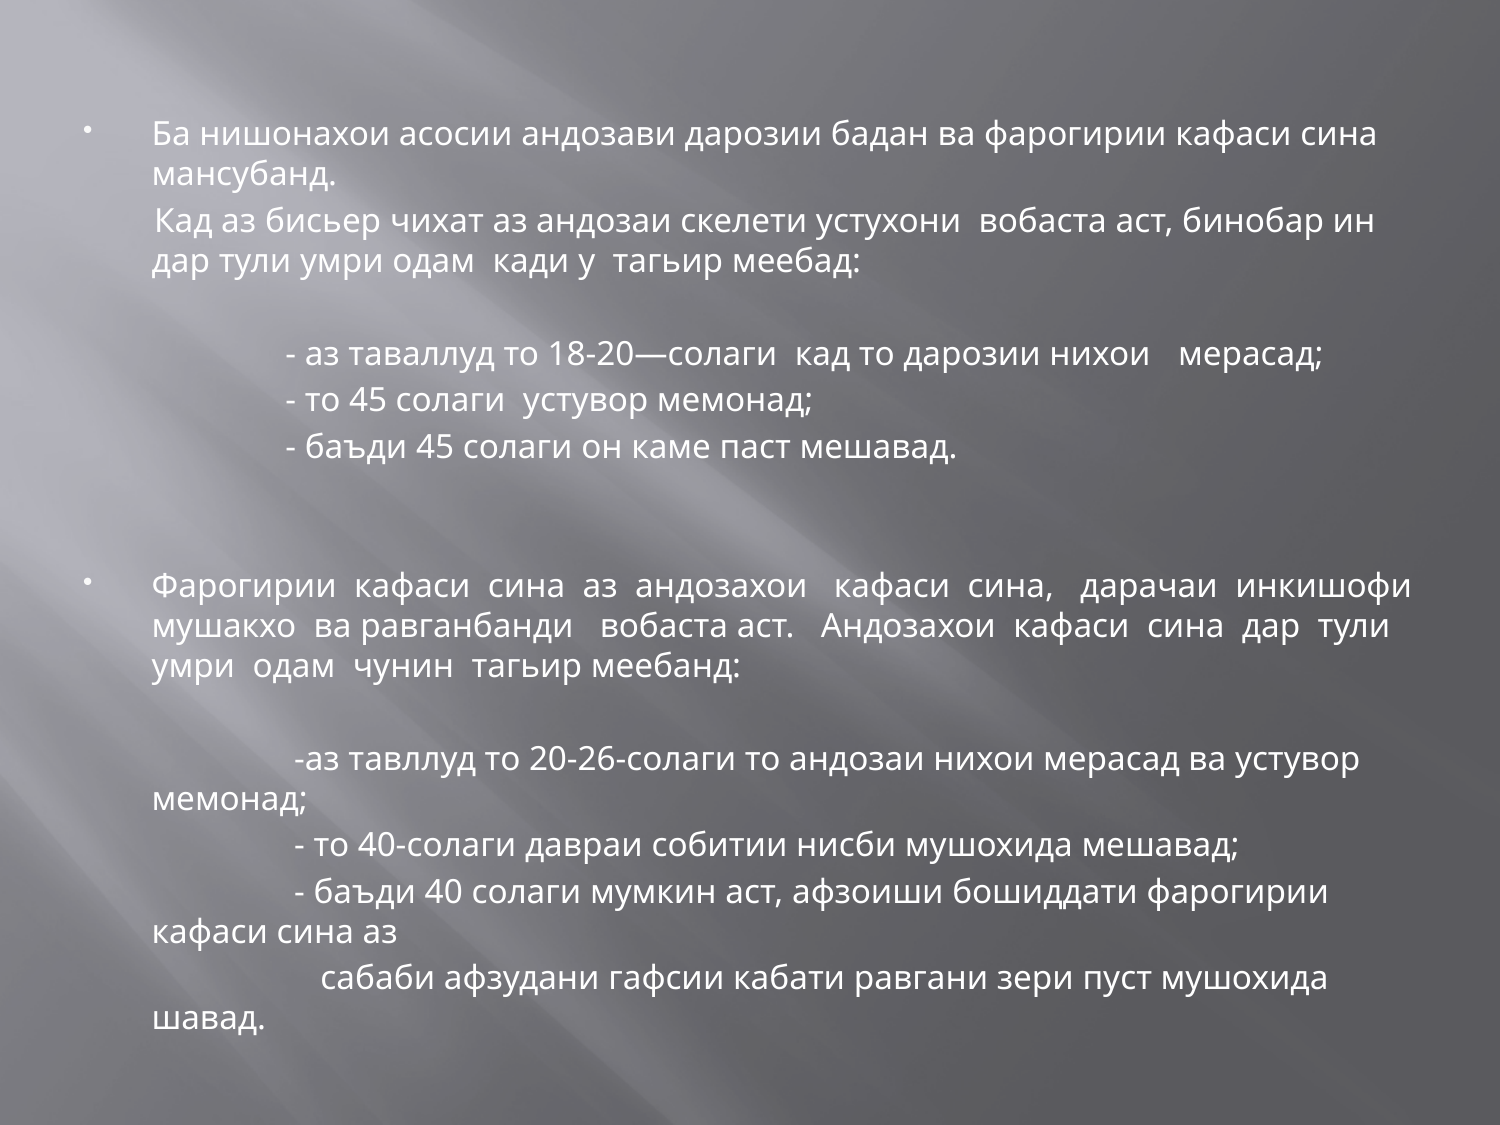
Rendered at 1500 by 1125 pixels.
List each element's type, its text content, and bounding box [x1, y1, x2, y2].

list Ба нишонахои асосии андозави дарозии бадан ва фарогирии кафаси сина мансубанд. Кад аз бисьер чихат аз андозаи скелети устухони вобаста аст, бинобар ин дар тули умри одам кади у тагьир меебад: - аз таваллуд то 18-20—солаги кад то дарозии нихои мерасад; - то 45 солаги устувор мемонад; - баъди 45 солаги он каме паст мешавад. Фарогирии кафаси сина аз андозахои кафаси сина, дарачаи инкишофи мушакхо ва равганбанди вобаста аст. Андозахои кафаси сина дар тули умри одам чунин тагьир меебанд: -аз тавллуд то 20-26-солаги то андозаи нихои мерасад ва устувор мемонад; - то 40-солаги давраи собитии нисби мушохида мешавад; - баъди 40 солаги мумкин аст, афзоиши бошиддати фарогирии кафаси сина аз сабаби афзудани гафсии кабати равгани зери пуст мушохида шавад. [46, 58, 1454, 1055]
